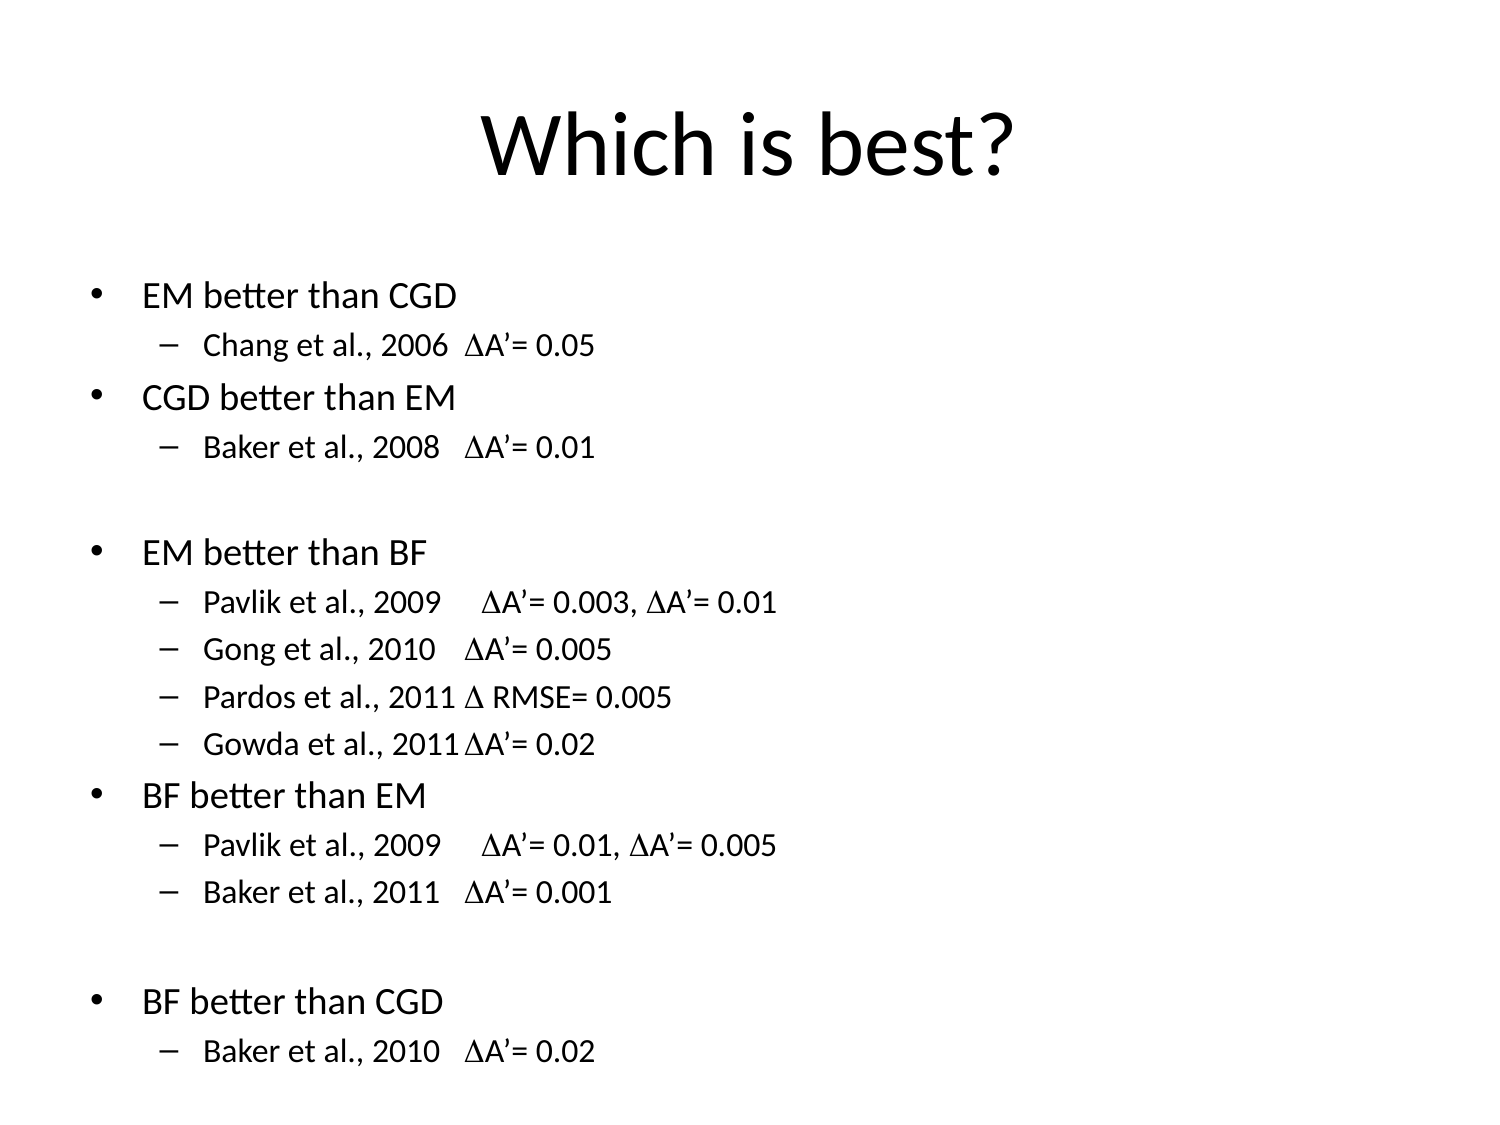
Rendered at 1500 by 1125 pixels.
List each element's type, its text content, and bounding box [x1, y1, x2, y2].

list EM better than CGD Chang et al., 2006 DA’= 0.05 CGD better than EM Baker et al., 2008 DA’= 0.01 EM better than BF Pavlik et al., 2009 DA’= 0.003, DA’= 0.01 Gong et al., 2010 DA’= 0.005 Pardos et al., 2011 D RMSE= 0.005 Gowda et al., 2011 DA’= 0.02 BF better than EM Pavlik et al., 2009 DA’= 0.01, DA’= 0.005 Baker et al., 2011 DA’= 0.001 BF better than CGD Baker et al., 2010 DA’= 0.02 [75, 262, 1425, 1088]
title Which is best? [75, 45, 1425, 233]
